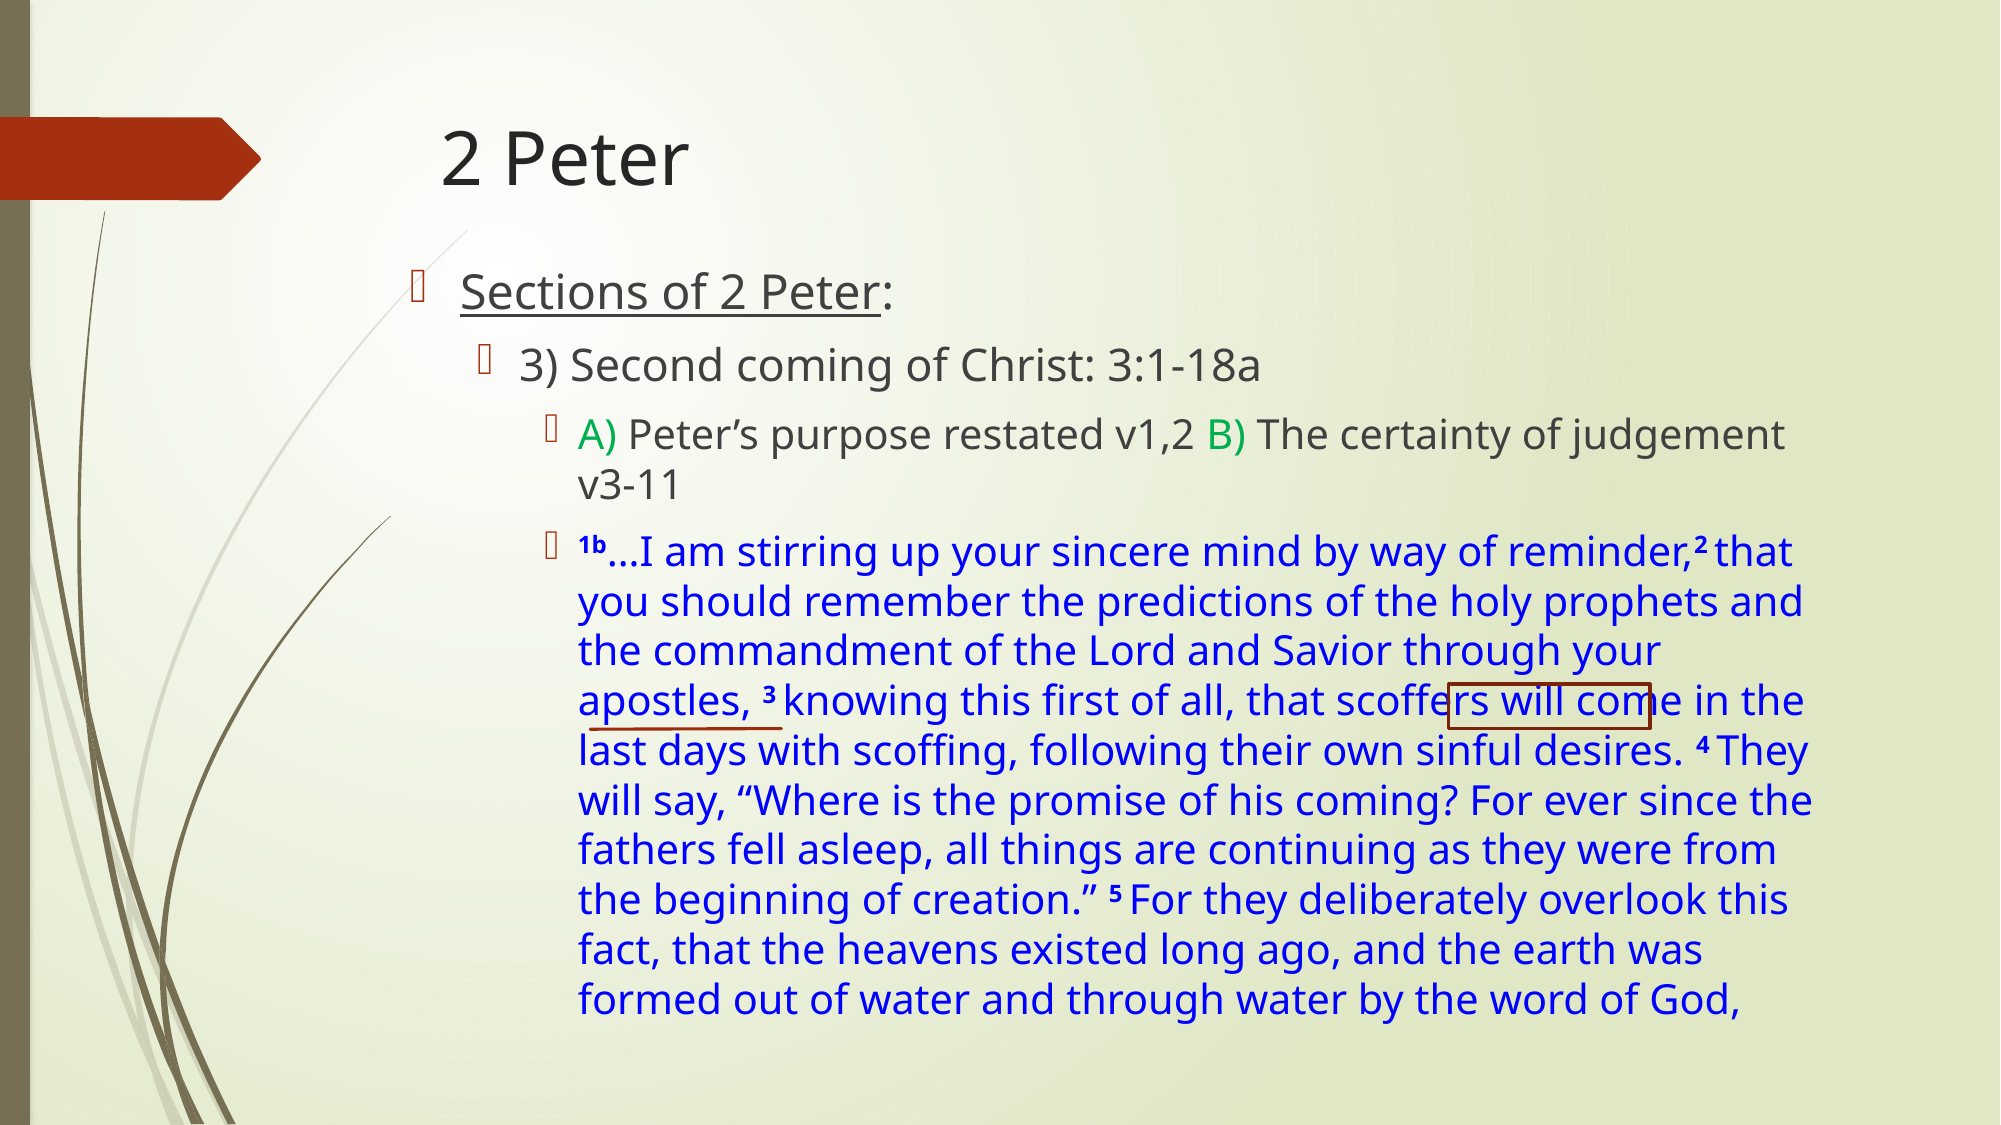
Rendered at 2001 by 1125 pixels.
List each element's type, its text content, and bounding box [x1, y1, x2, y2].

list Sections of 2 Peter: 3) Second coming of Christ: 3:1-18a A) Peter’s purpose restated v1,2 B) The certainty of judgement v3-11 1b…I am stirring up your sincere mind by way of reminder,2 that you should remember the predictions of the holy prophets and the commandment of the Lord and Savior through your apostles, 3 knowing this first of all, that scoffers will come in the last days with scoffing, following their own sinful desires. 4 They will say, “Where is the promise of his coming? For ever since the fathers fell asleep, all things are continuing as they were from the beginning of creation.” 5 For they deliberately overlook this fact, that the heavens existed long ago, and the earth was formed out of water and through water by the word of God, [394, 253, 1844, 1090]
text_box [1448, 683, 1651, 730]
title 2 Peter [425, 102, 1888, 313]
